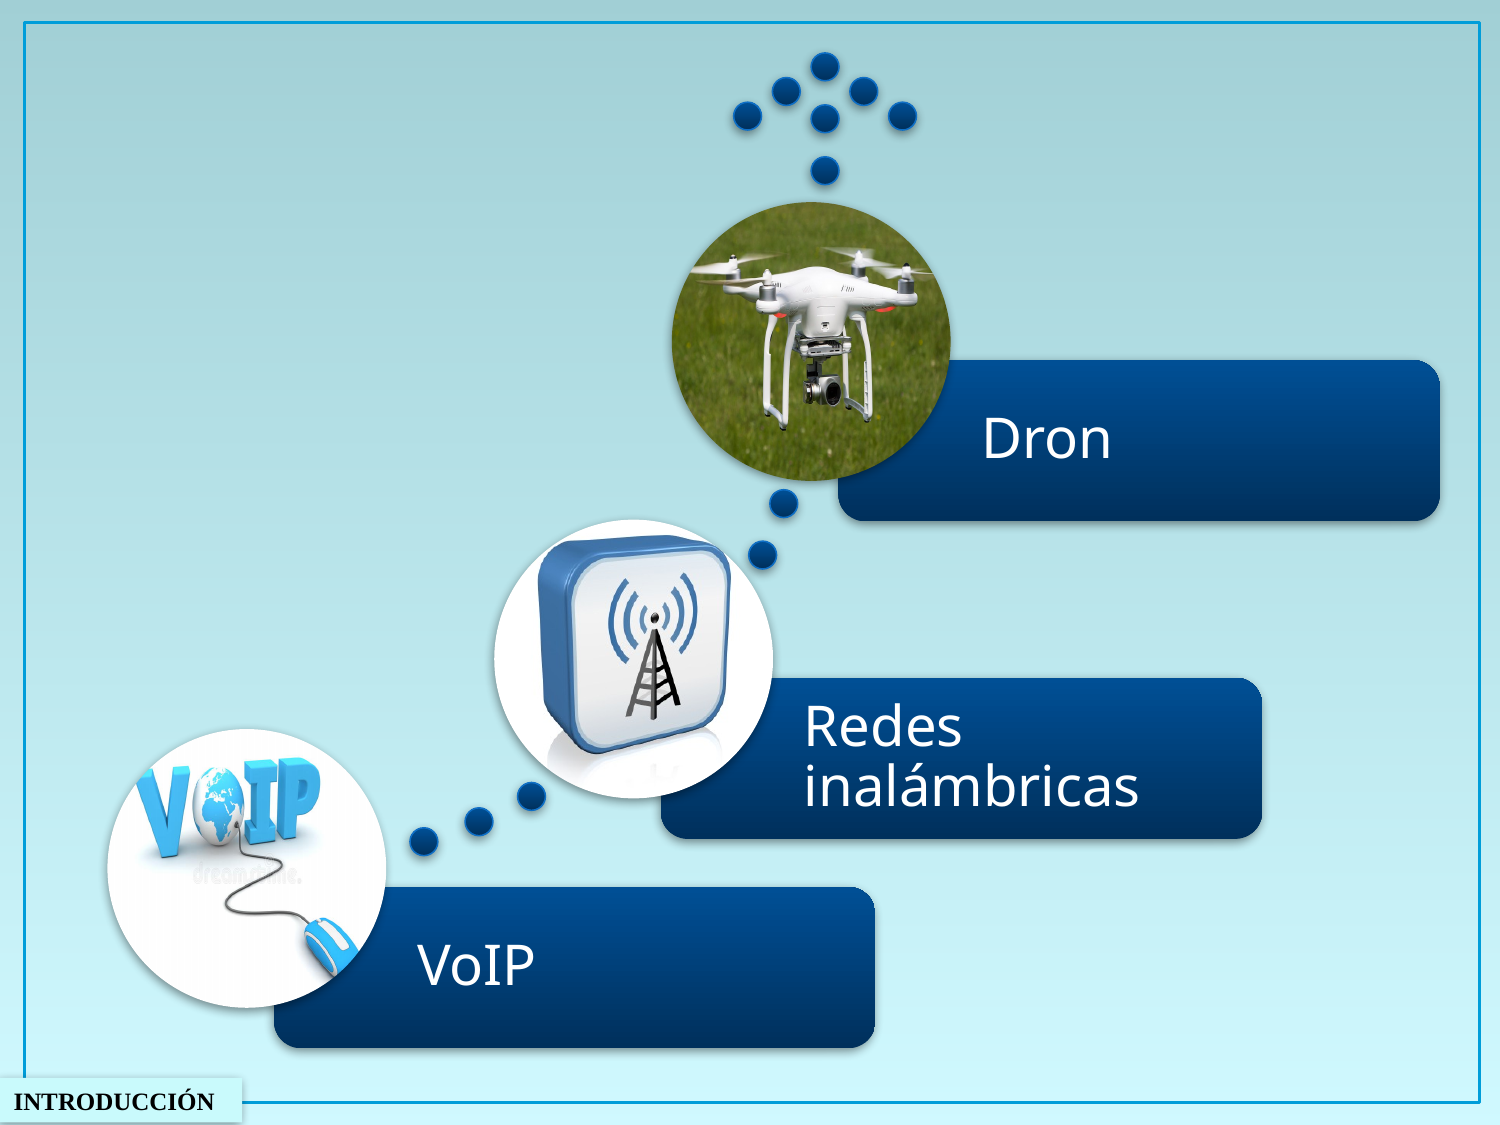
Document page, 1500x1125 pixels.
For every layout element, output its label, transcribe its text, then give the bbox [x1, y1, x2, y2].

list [76, 42, 1471, 1059]
text_box INTRODUCCIÓN [0, 1077, 243, 1123]
